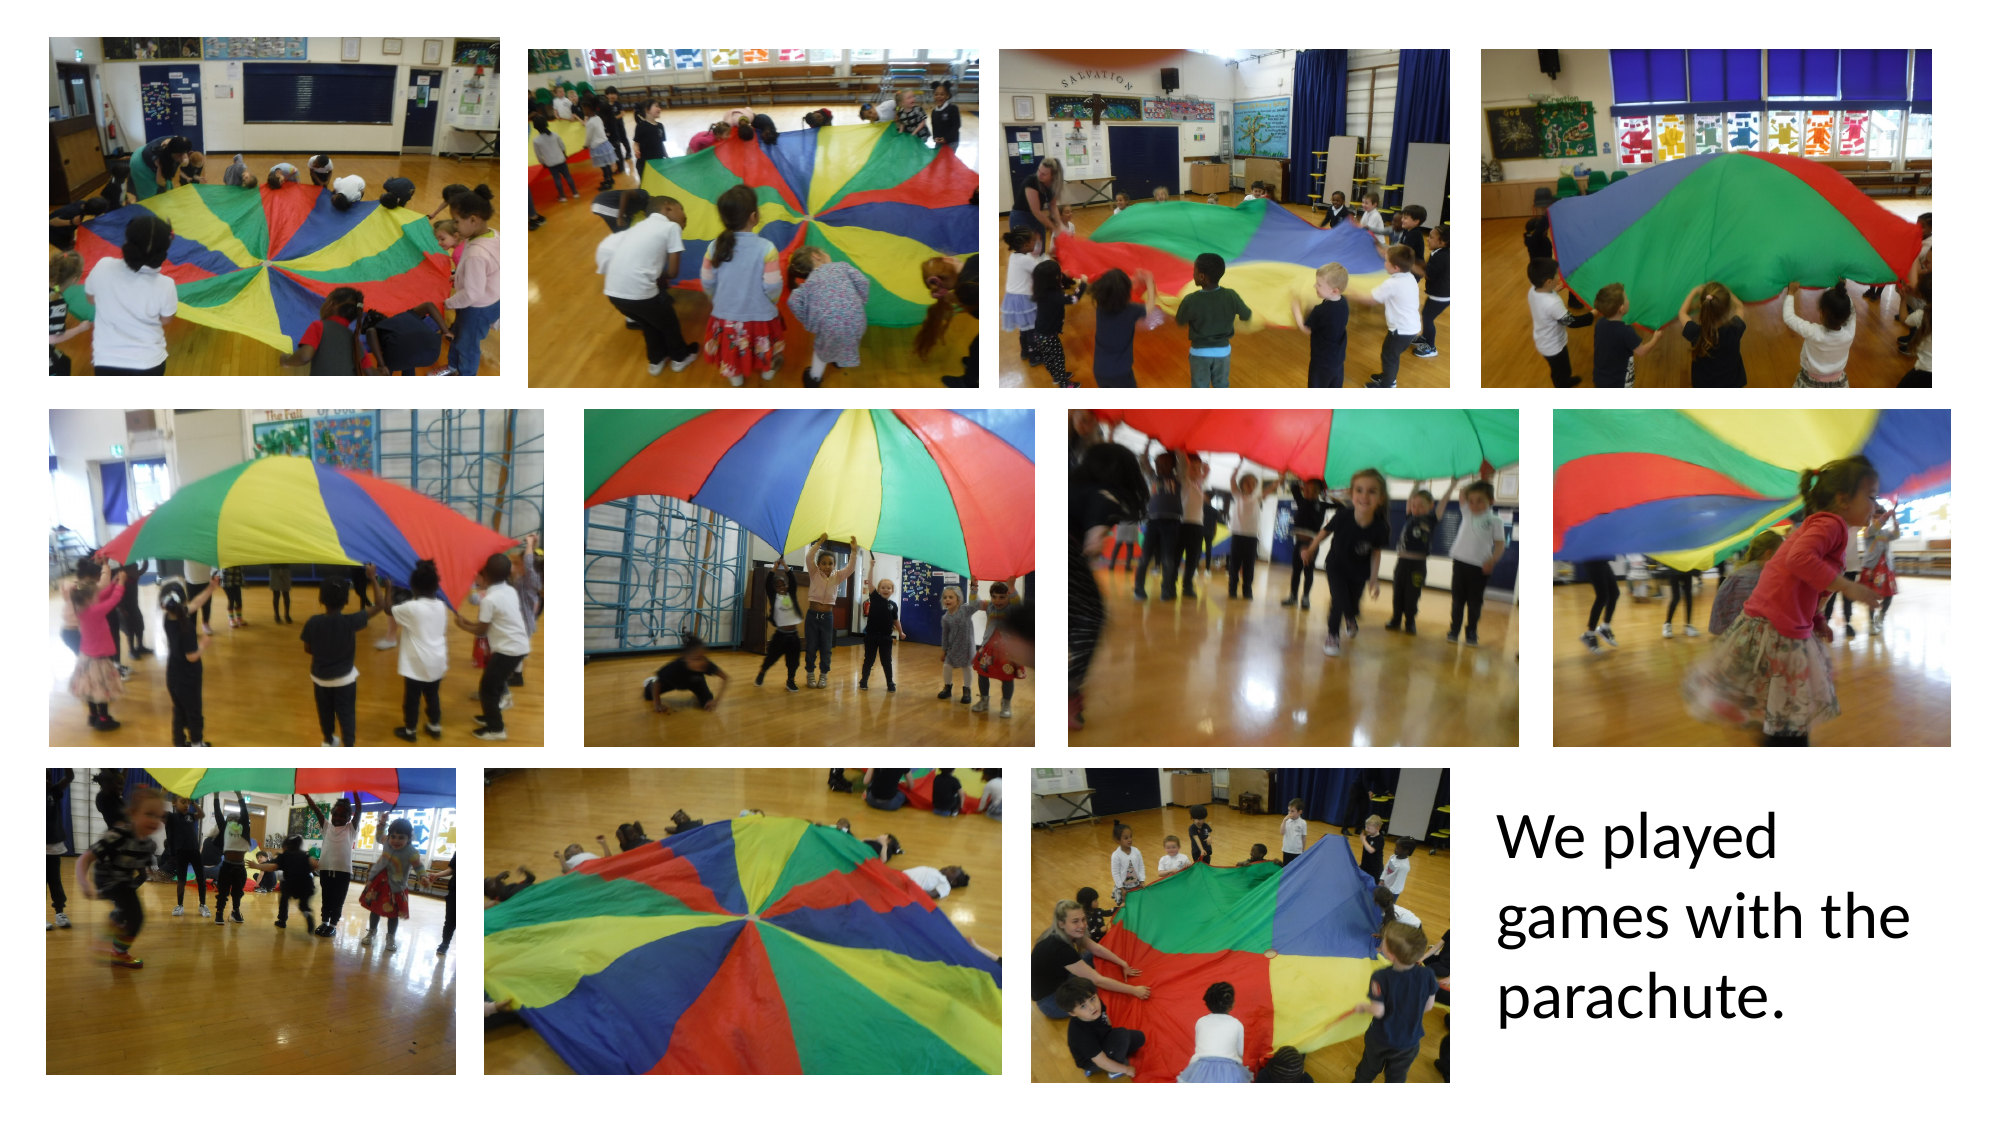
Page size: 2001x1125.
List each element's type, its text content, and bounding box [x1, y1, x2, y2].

text_box We played games with the parachute. [1481, 784, 1932, 1040]
picture [1481, 49, 1932, 388]
picture [584, 409, 1035, 747]
picture [49, 37, 500, 376]
picture [484, 768, 1002, 1075]
picture [1031, 768, 1451, 1083]
picture [1068, 409, 1519, 747]
picture [999, 49, 1450, 388]
picture [46, 768, 456, 1075]
picture [528, 49, 979, 388]
picture [1553, 409, 1951, 747]
picture [49, 409, 544, 747]
